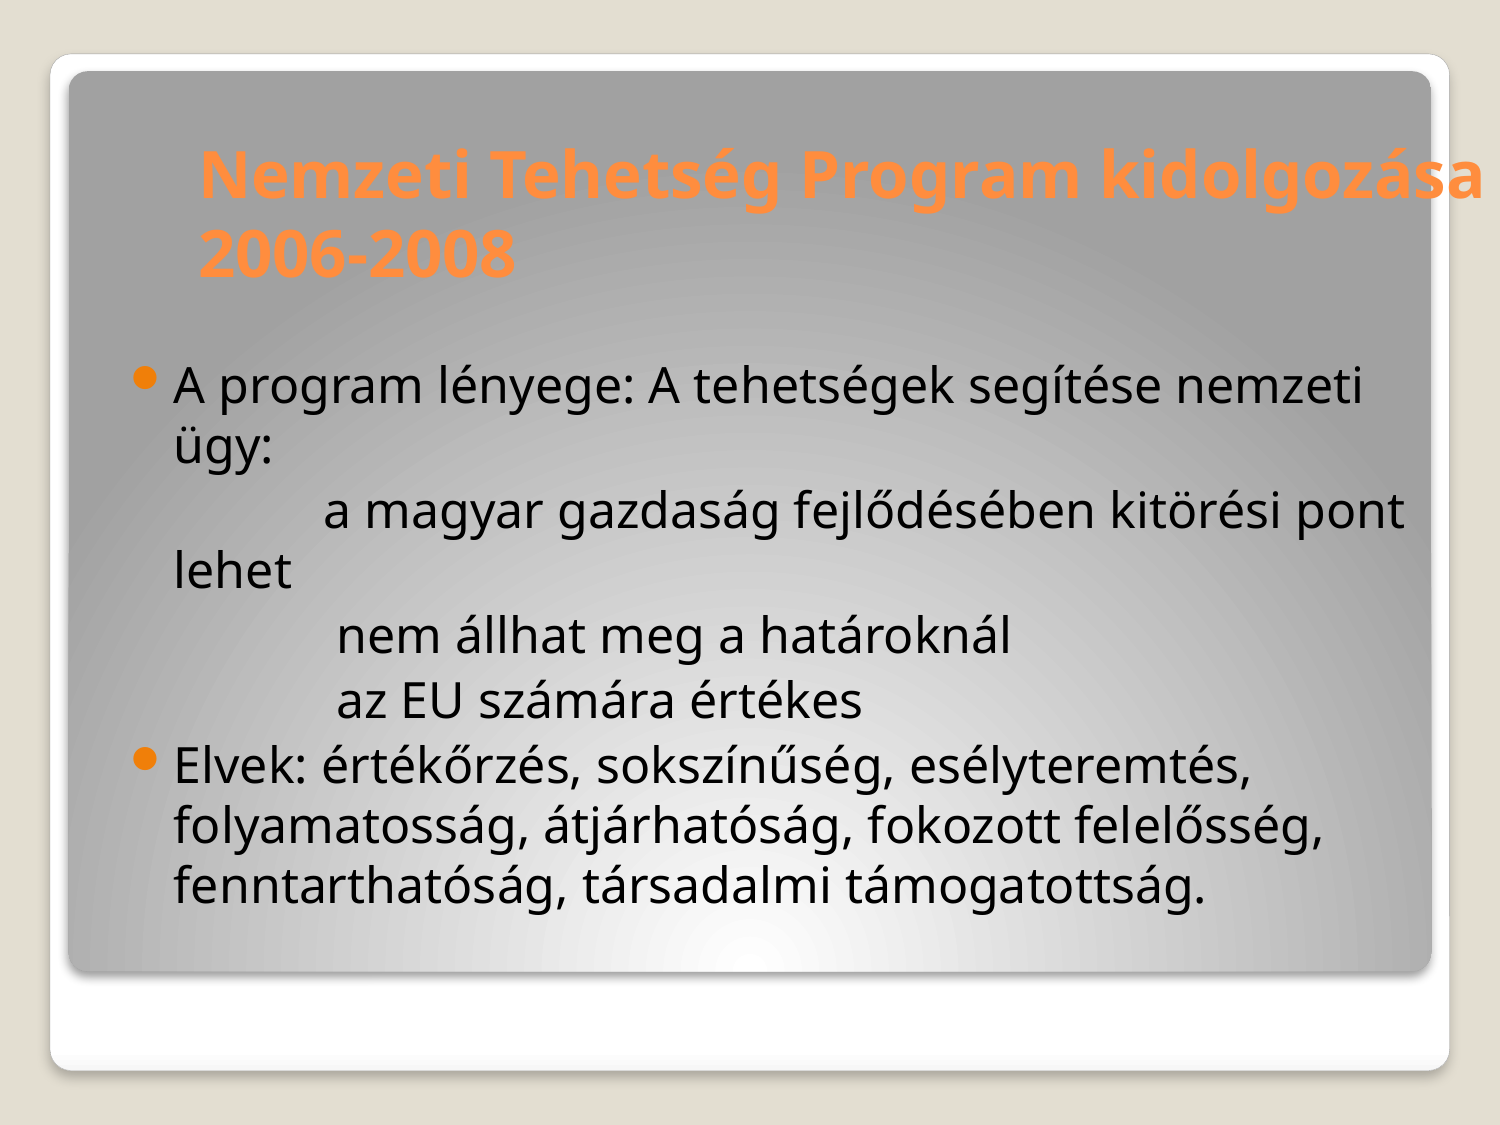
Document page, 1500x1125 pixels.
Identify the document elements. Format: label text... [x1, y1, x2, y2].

list A program lényege: A tehetségek segítése nemzeti ügy: a magyar gazdaság fejlődésében kitörési pont lehet nem állhat meg a határoknál az EU számára értékes Elvek: értékőrzés, sokszínűség, esélyteremtés, folyamatosság, átjárhatóság, fokozott felelősség, fenntarthatóság, társadalmi támogatottság. [100, 337, 1443, 1026]
title Nemzeti Tehetség Program kidolgozása 2006-2008 [183, 125, 1500, 298]
